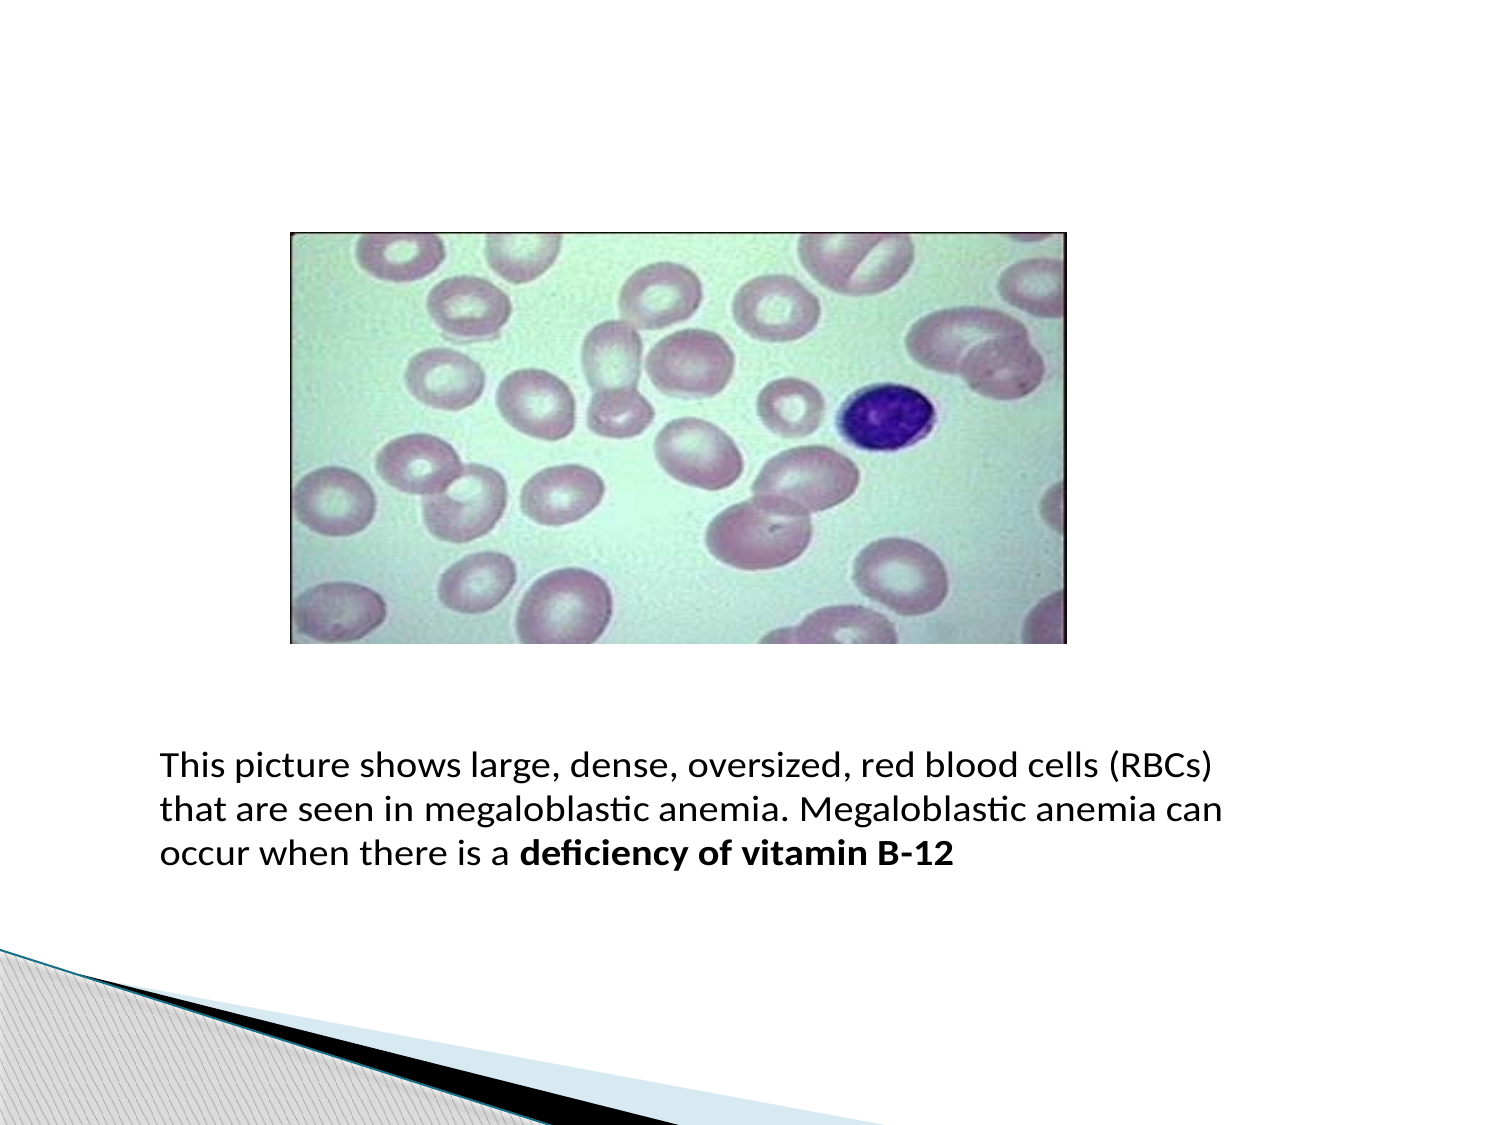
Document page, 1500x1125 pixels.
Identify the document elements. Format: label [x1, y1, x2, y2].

text_box [147, 148, 1360, 977]
